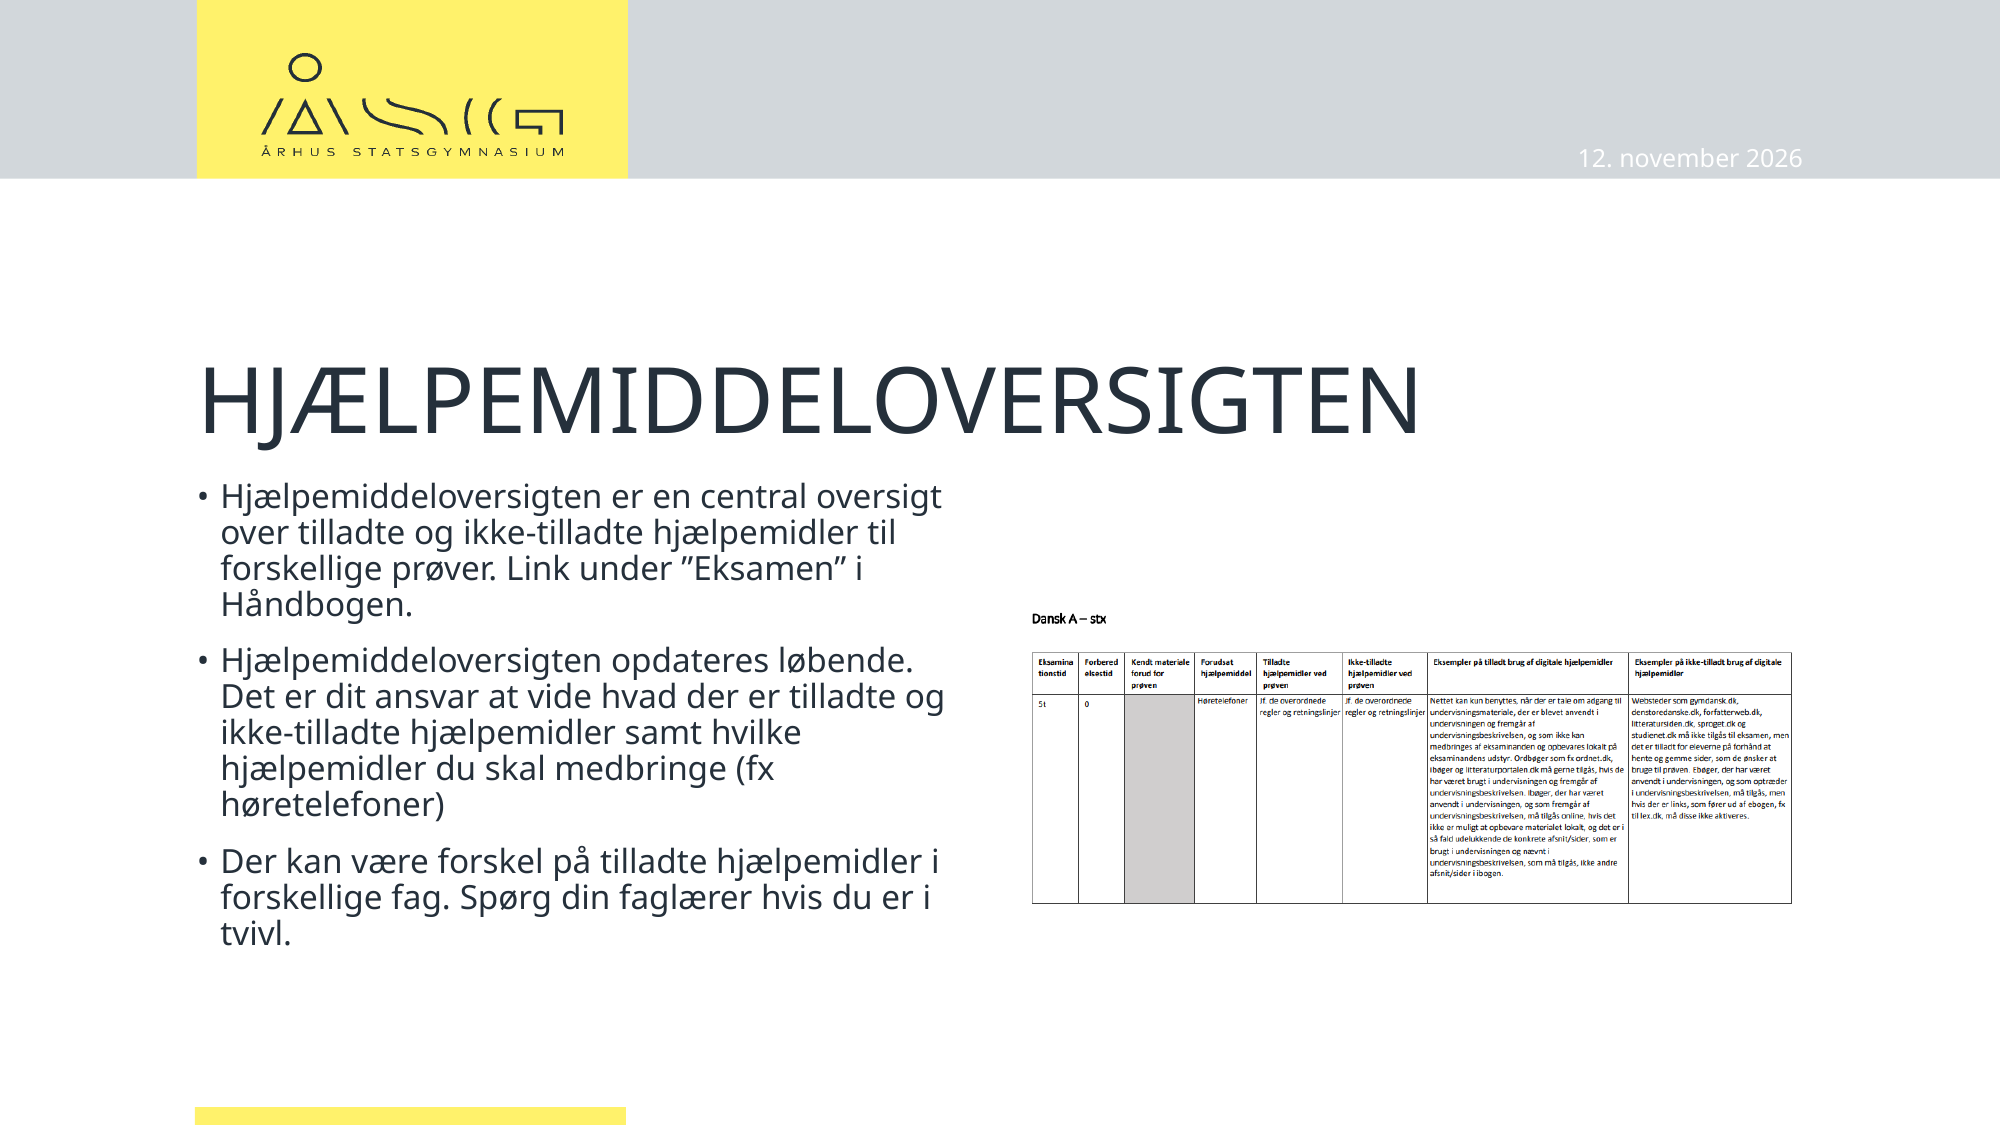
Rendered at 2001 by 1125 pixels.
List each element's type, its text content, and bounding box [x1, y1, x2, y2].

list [1023, 606, 1804, 916]
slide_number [1353, 141, 1804, 179]
title Hjælpemiddeloversigten [197, 209, 1805, 452]
list Hjælpemiddeloversigten er en central oversigt over tilladte og ikke-tilladte hjælpemidler til forskellige prøver. Link under ”Eksamen” i Håndbogen. Hjælpemiddeloversigten opdateres løbende. Det er dit ansvar at vide hvad der er tilladte og ikke-tilladte hjælpemidler samt hvilke hjælpemidler du skal medbringe (fx høretelefoner) Der kan være forskel på tilladte hjælpemidler i forskellige fag. Spørg din faglærer hvis du er i tvivl. [196, 479, 977, 1043]
picture [261, 53, 563, 156]
